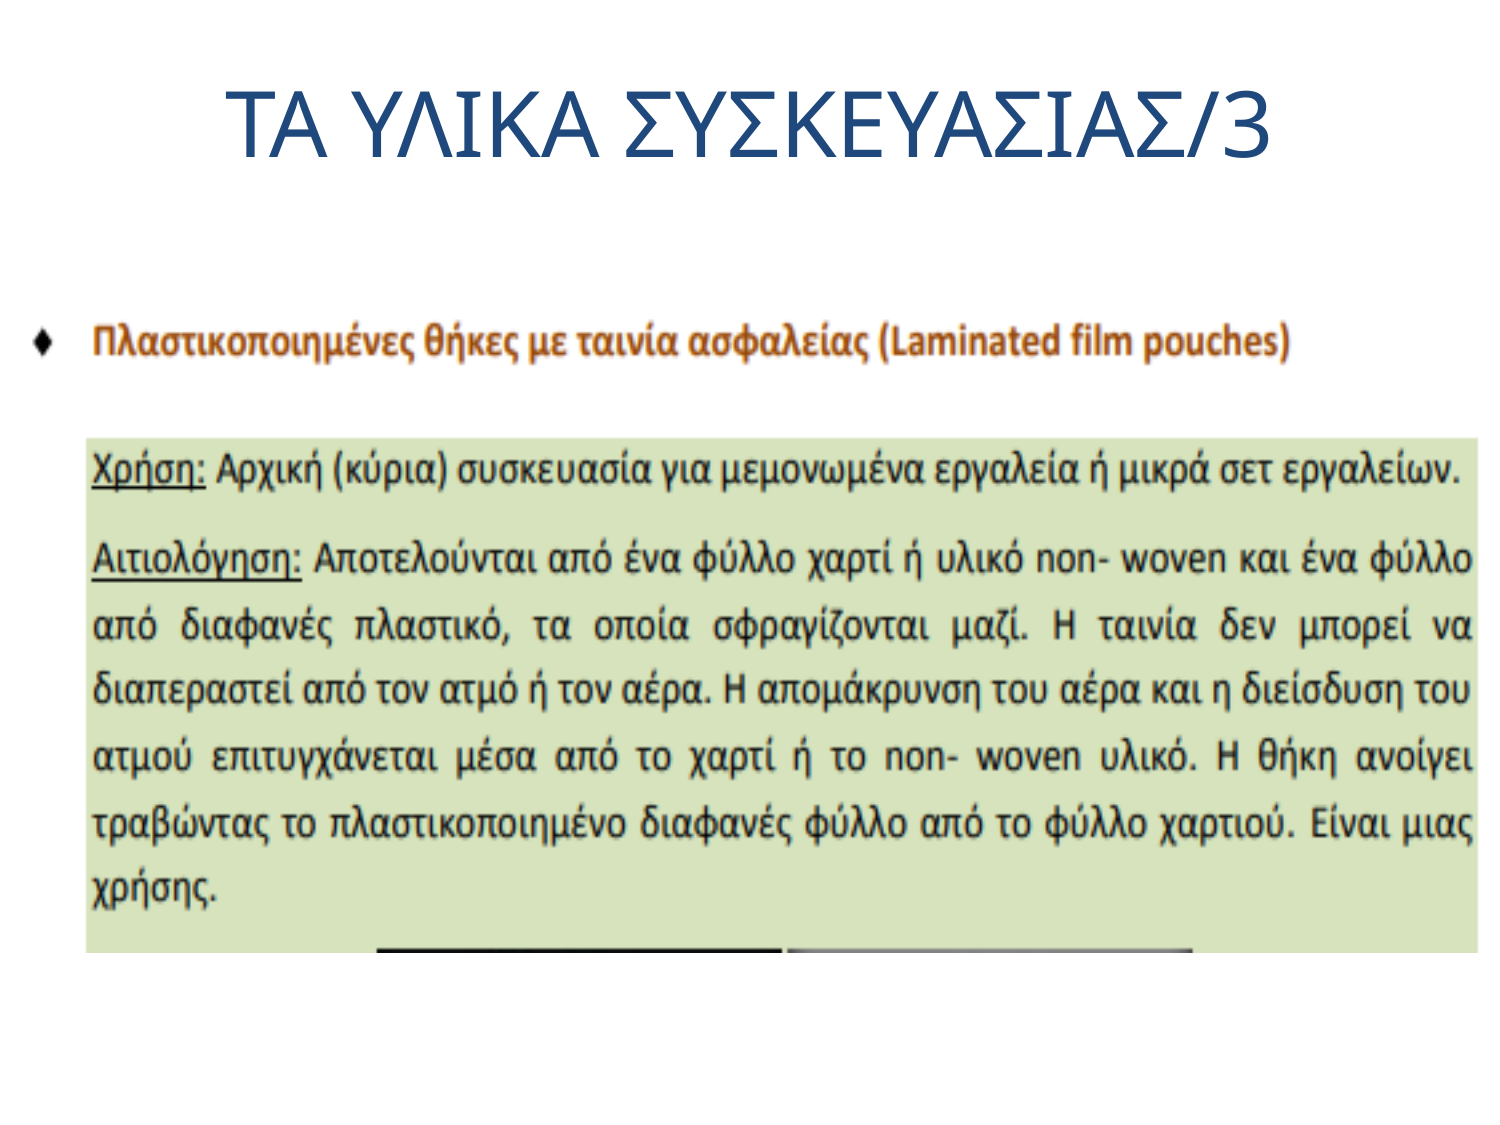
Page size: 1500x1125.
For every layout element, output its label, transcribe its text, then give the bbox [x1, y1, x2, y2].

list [0, 302, 1500, 953]
title ΤΑ ΥΛΙΚΑ ΣΥΣΚΕΥΑΣΙΑΣ/3 [75, 45, 1425, 197]
